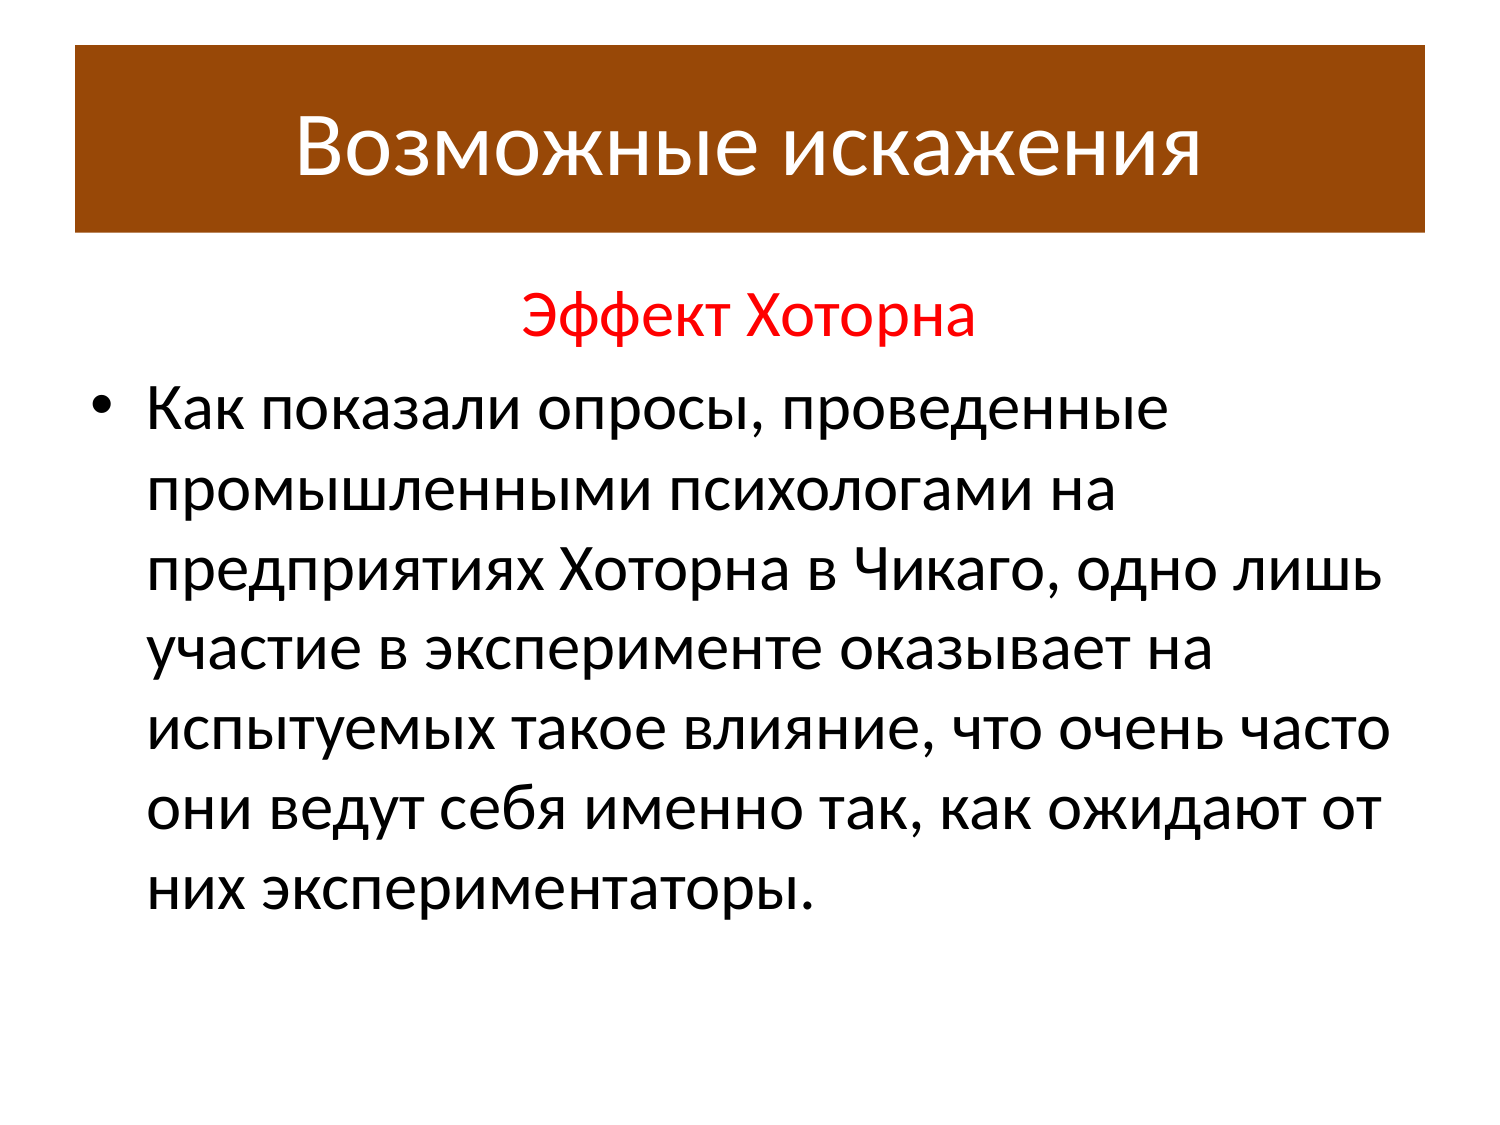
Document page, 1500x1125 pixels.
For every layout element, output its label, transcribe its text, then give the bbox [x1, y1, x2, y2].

title Возможные искажения [75, 45, 1425, 233]
list Эффект Хоторна Как показали опросы, проведенные промышленными психологами на предприятиях Хоторна в Чикаго, одно лишь участие в эксперименте оказывает на испытуемых такое влияние, что очень часто они ведут себя именно так, как ожидают от них экспериментаторы. [75, 262, 1425, 1005]
